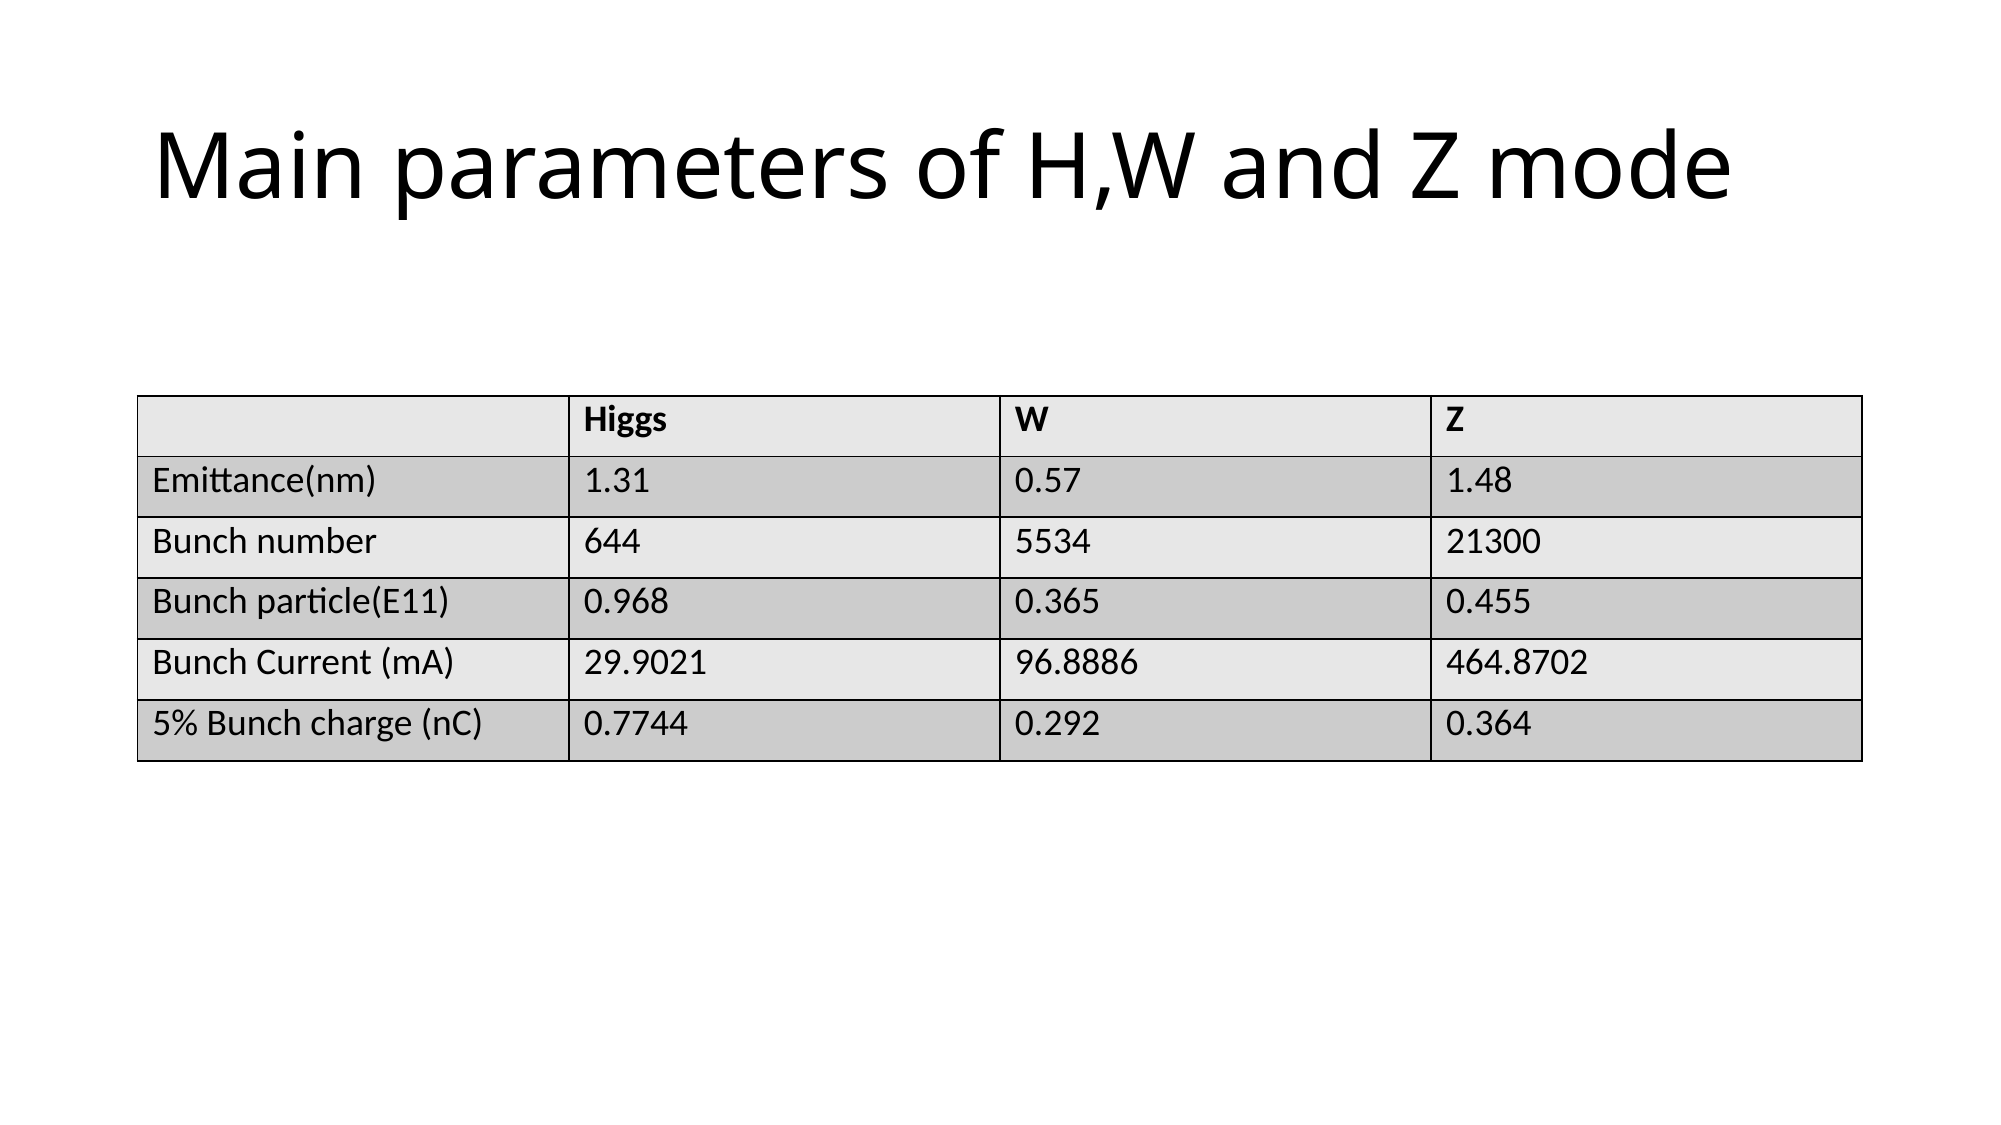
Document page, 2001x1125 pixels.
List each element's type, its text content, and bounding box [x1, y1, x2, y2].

table_header Z [1432, 397, 1861, 456]
table_cell 5534 [1001, 518, 1430, 577]
title Main parameters of H,W and Z mode [137, 59, 1863, 278]
table_cell 644 [570, 518, 999, 577]
table_cell 29.9021 [570, 640, 999, 699]
table_cell Bunch Current (mA) [138, 640, 568, 699]
table_cell 0.292 [1001, 701, 1430, 760]
table_cell 0.365 [1001, 579, 1430, 638]
table_header [138, 397, 568, 456]
table_cell 0.7744 [570, 701, 999, 760]
table_cell 0.364 [1432, 701, 1861, 760]
table_cell Bunch particle(E11) [138, 579, 568, 638]
table_cell Emittance(nm) [138, 457, 568, 516]
table_cell 464.8702 [1432, 640, 1861, 699]
table_cell 0.455 [1432, 579, 1861, 638]
table_header Higgs [570, 397, 999, 456]
table_cell 0.968 [570, 579, 999, 638]
table_cell 21300 [1432, 518, 1861, 577]
table_cell 0.57 [1001, 457, 1430, 516]
table_cell 5% Bunch charge (nC) [138, 701, 568, 760]
table_header W [1001, 397, 1430, 456]
table_cell 96.8886 [1001, 640, 1430, 699]
table_cell 1.31 [570, 457, 999, 516]
table_cell Bunch number [138, 518, 568, 577]
table_cell 1.48 [1432, 457, 1861, 516]
